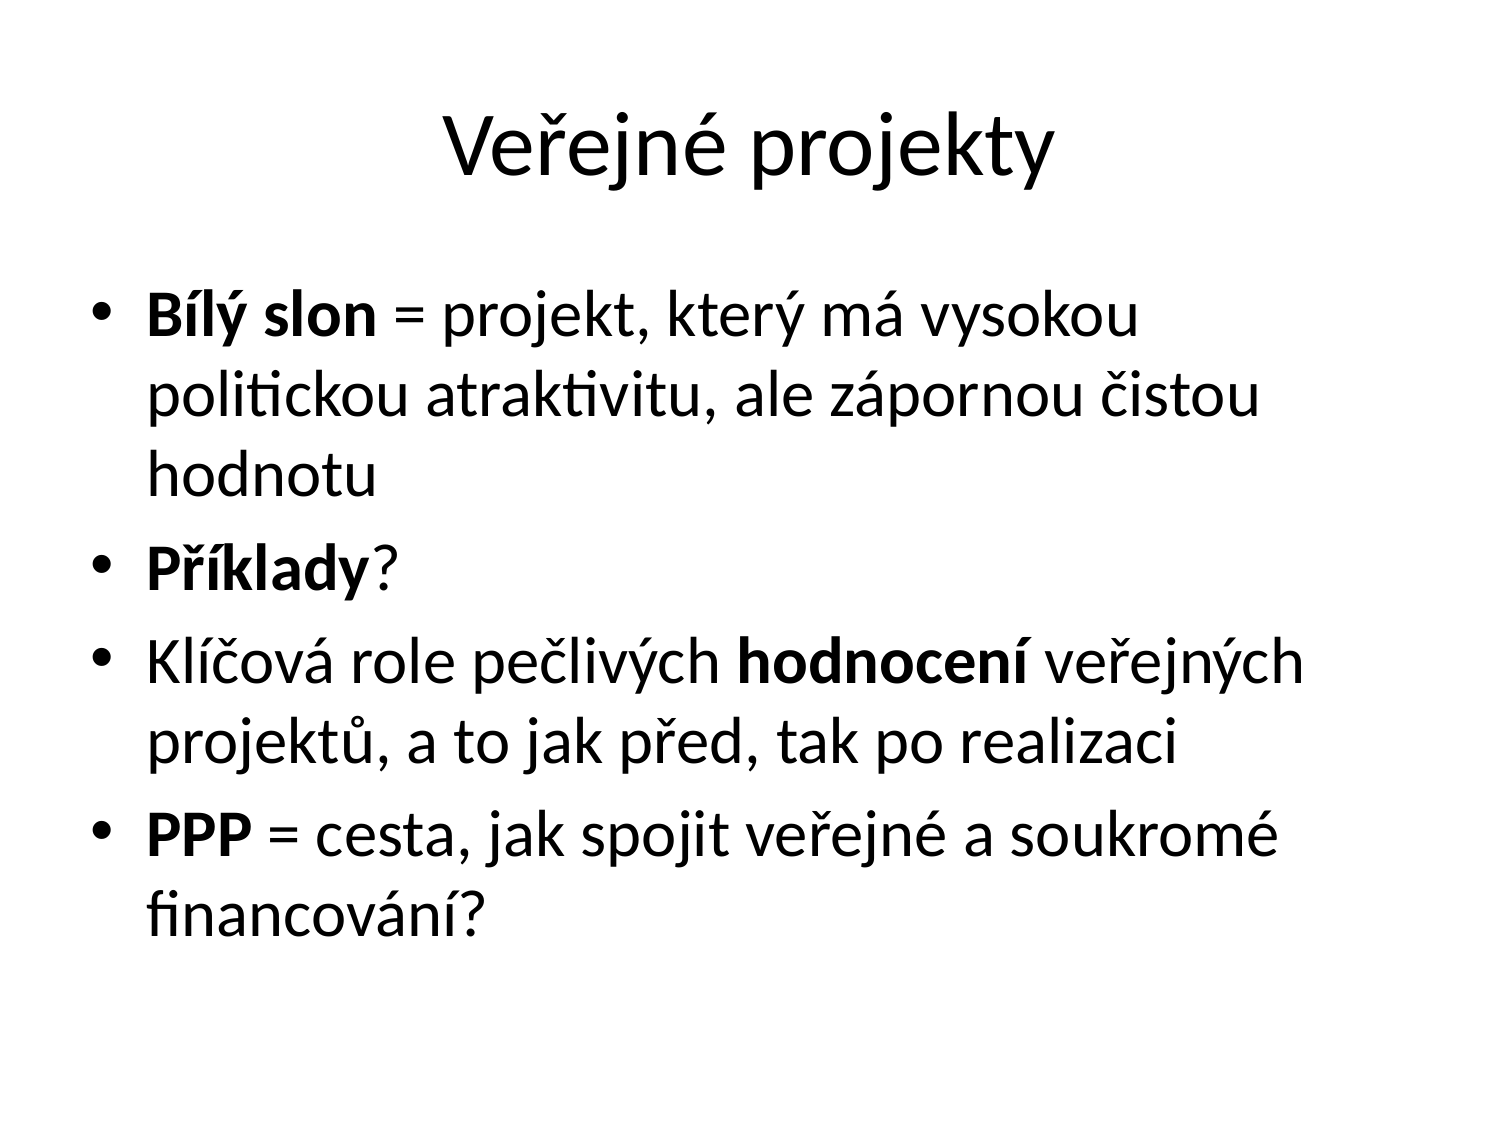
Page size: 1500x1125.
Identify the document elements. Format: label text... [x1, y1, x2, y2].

title Veřejné projekty [75, 45, 1425, 233]
list Bílý slon = projekt, který má vysokou politickou atraktivitu, ale zápornou čistou hodnotu Příklady? Klíčová role pečlivých hodnocení veřejných projektů, a to jak před, tak po realizaci PPP = cesta, jak spojit veřejné a soukromé financování? [75, 262, 1425, 1005]
